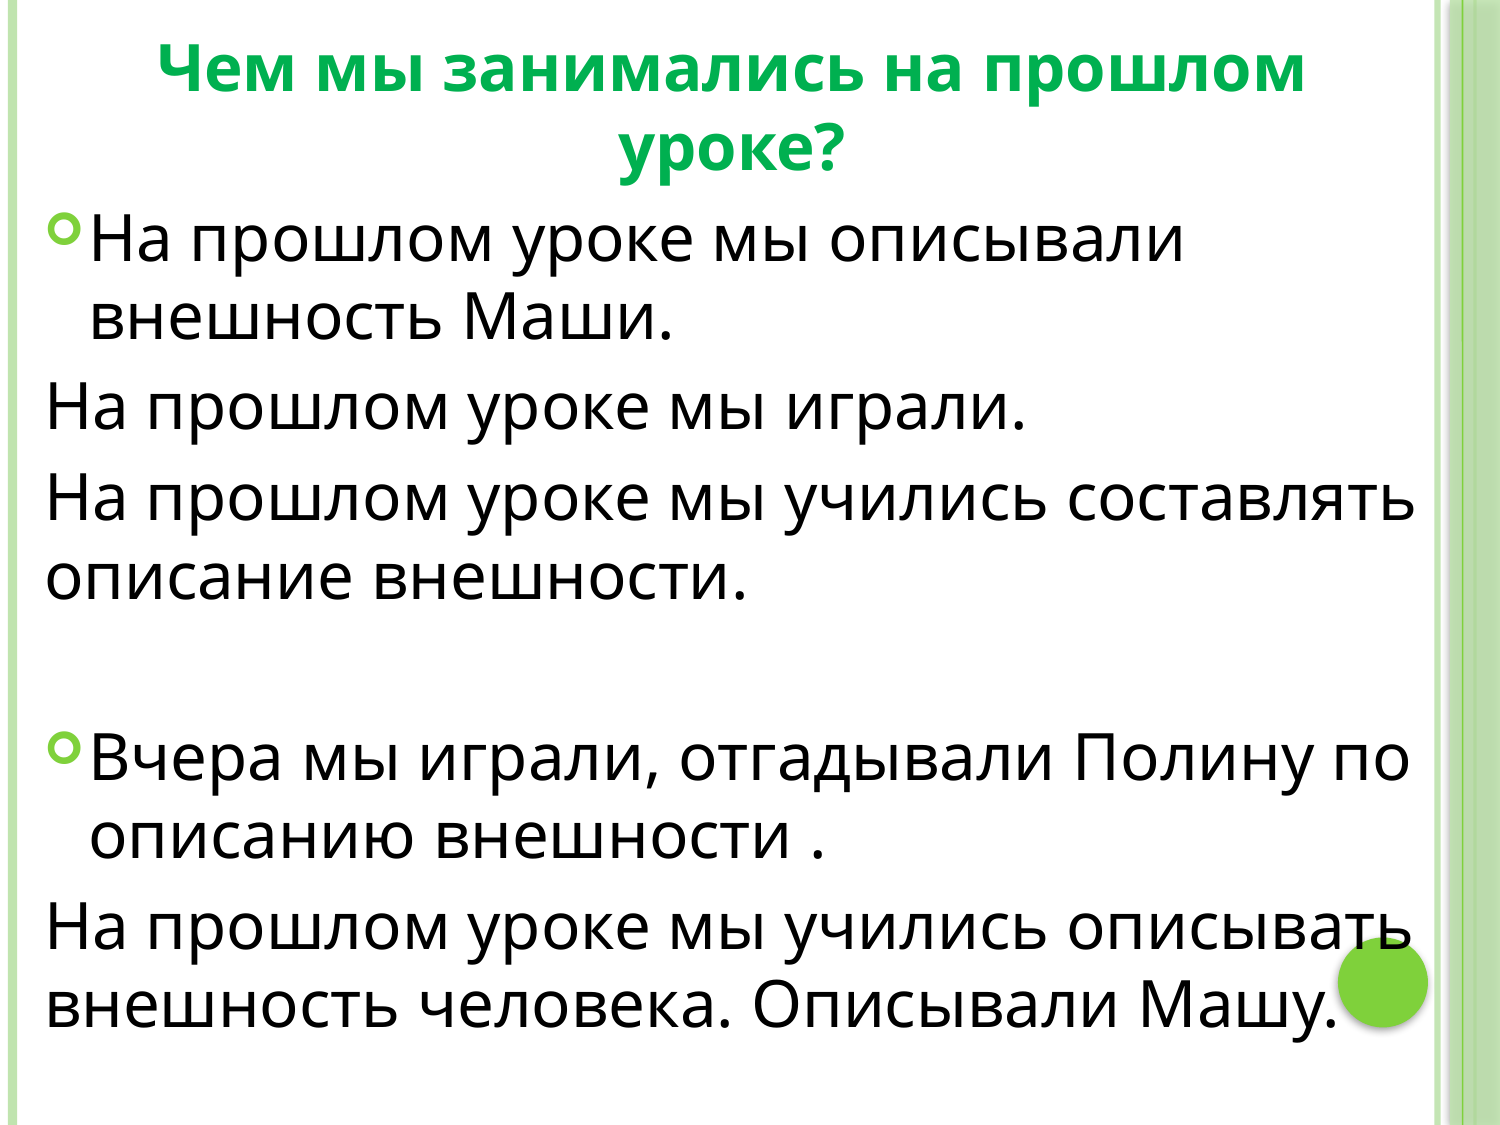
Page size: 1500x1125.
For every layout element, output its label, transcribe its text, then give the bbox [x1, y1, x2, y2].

list Чем мы занимались на прошлом уроке? На прошлом уроке мы описывали внешность Маши. На прошлом уроке мы играли. На прошлом уроке мы учились составлять описание внешности. Вчера мы играли, отгадывали Полину по описанию внешности . На прошлом уроке мы учились описывать внешность человека. Описывали Машу. [29, 19, 1436, 1118]
